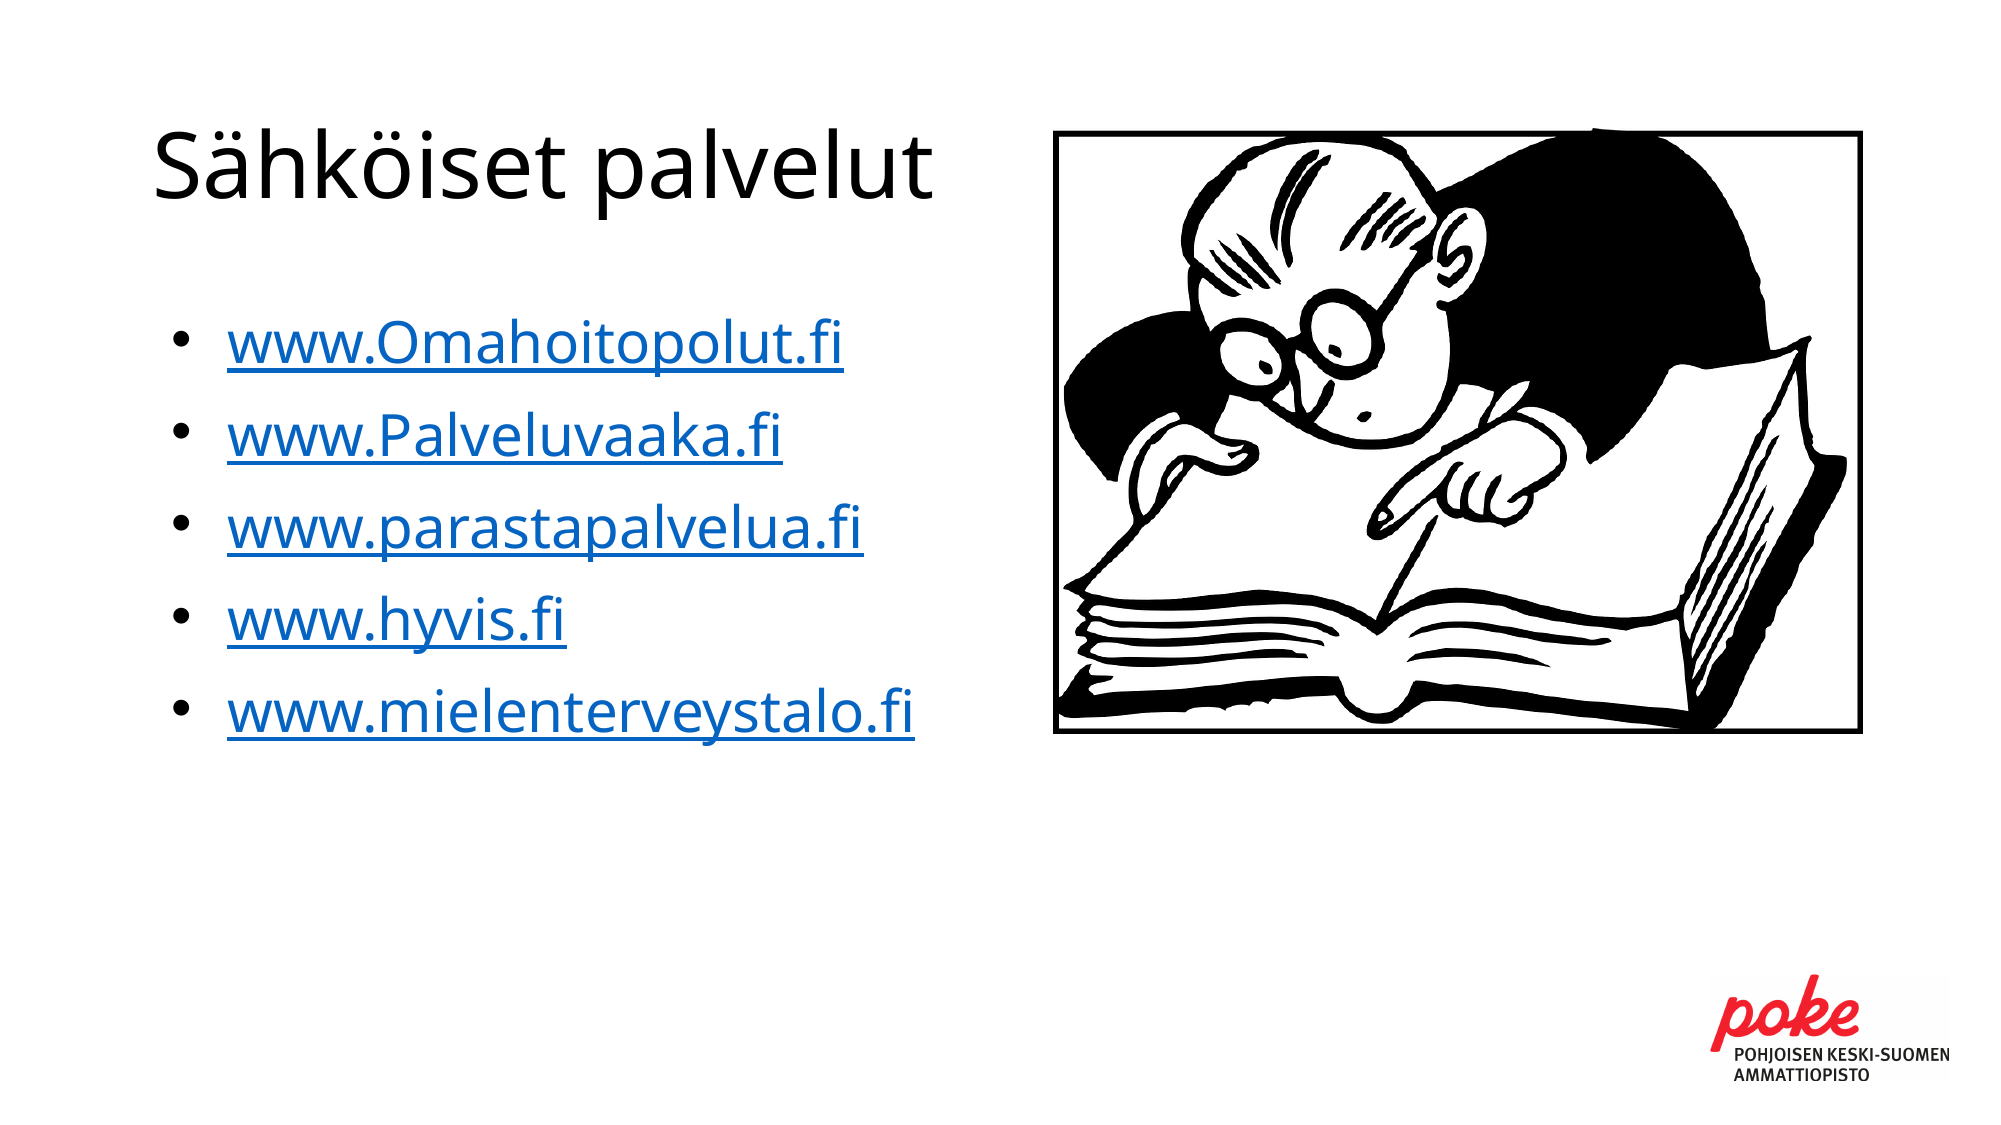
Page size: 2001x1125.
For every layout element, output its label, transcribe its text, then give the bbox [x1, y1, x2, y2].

picture [1053, 127, 1863, 735]
picture [1709, 974, 1949, 1081]
title Sähköiset palvelut [137, 59, 1863, 278]
list www.Omahoitopolut.fi www.Palveluvaaka.fi www.parastapalvelua.fi www.hyvis.fi www.mielenterveystalo.fi [137, 299, 1863, 967]
